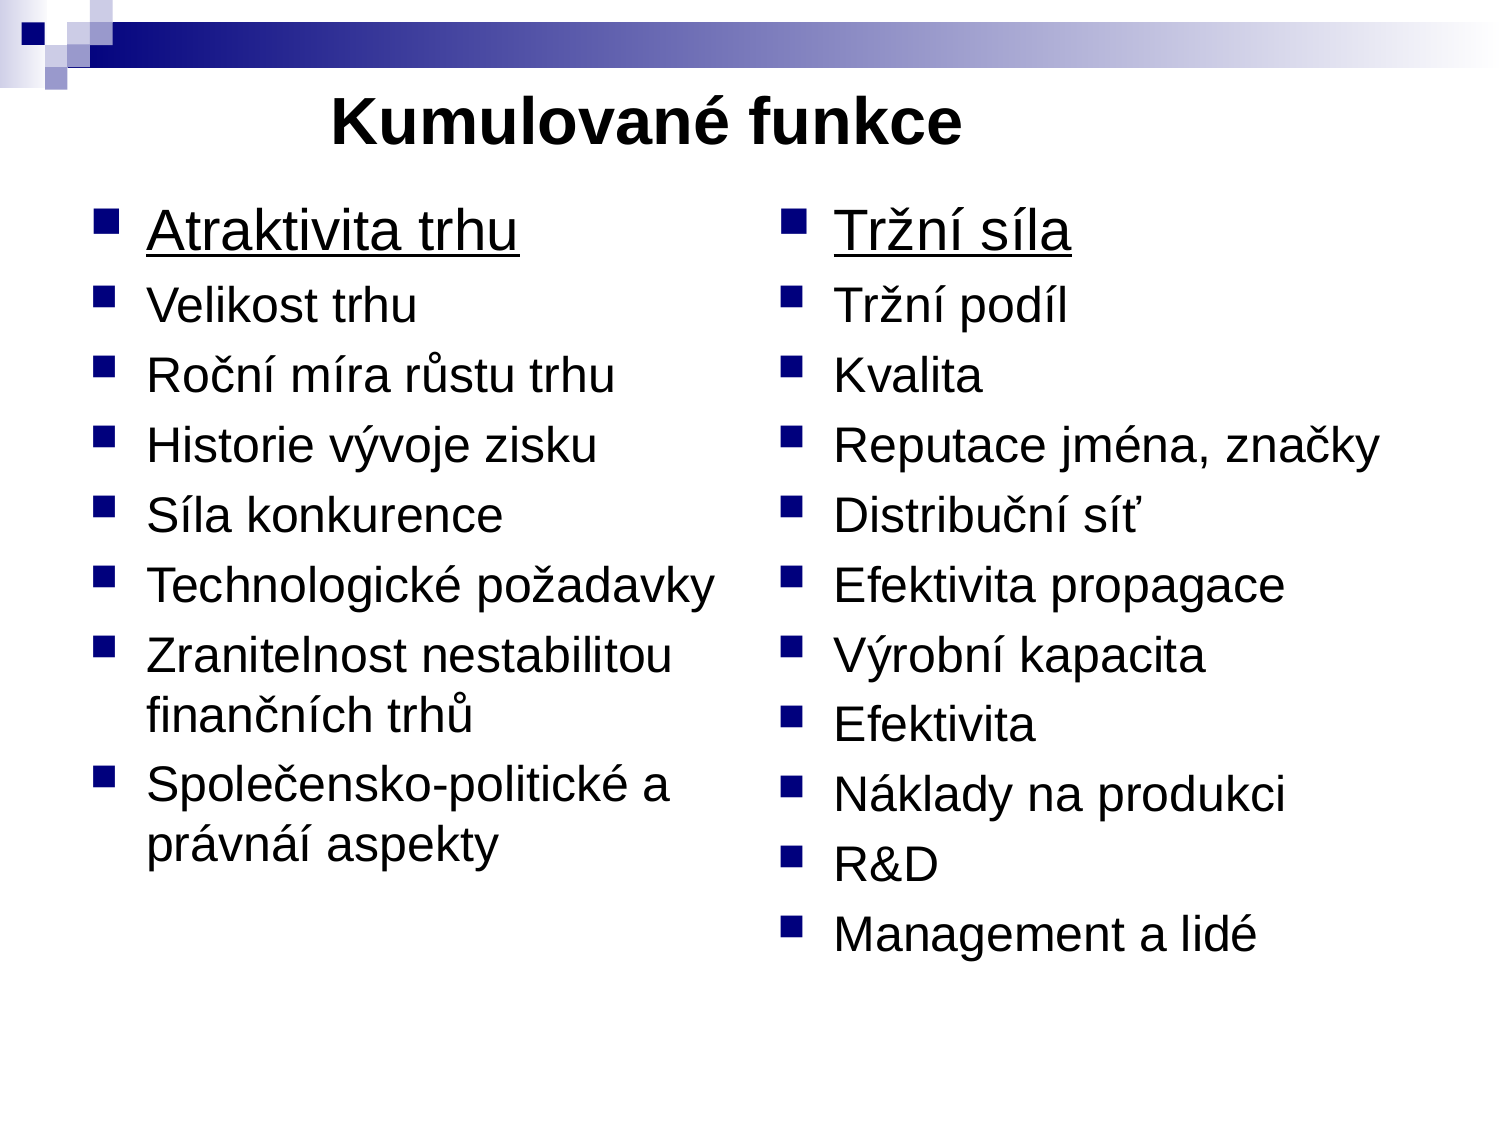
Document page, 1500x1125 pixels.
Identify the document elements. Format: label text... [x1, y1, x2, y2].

list Atraktivita trhu Velikost trhu Roční míra růstu trhu Historie vývoje zisku Síla konkurence Technologické požadavky Zranitelnost nestabilitou finančních trhů Společensko-politické a právnáí aspekty [74, 184, 738, 963]
list Tržní síla Tržní podíl Kvalita Reputace jména, značky Distribuční síť Efektivita propagace Výrobní kapacita Efektivita Náklady na produkci R&D Management a lidé [762, 184, 1426, 963]
title Kumulované funkce [74, 74, 1426, 162]
